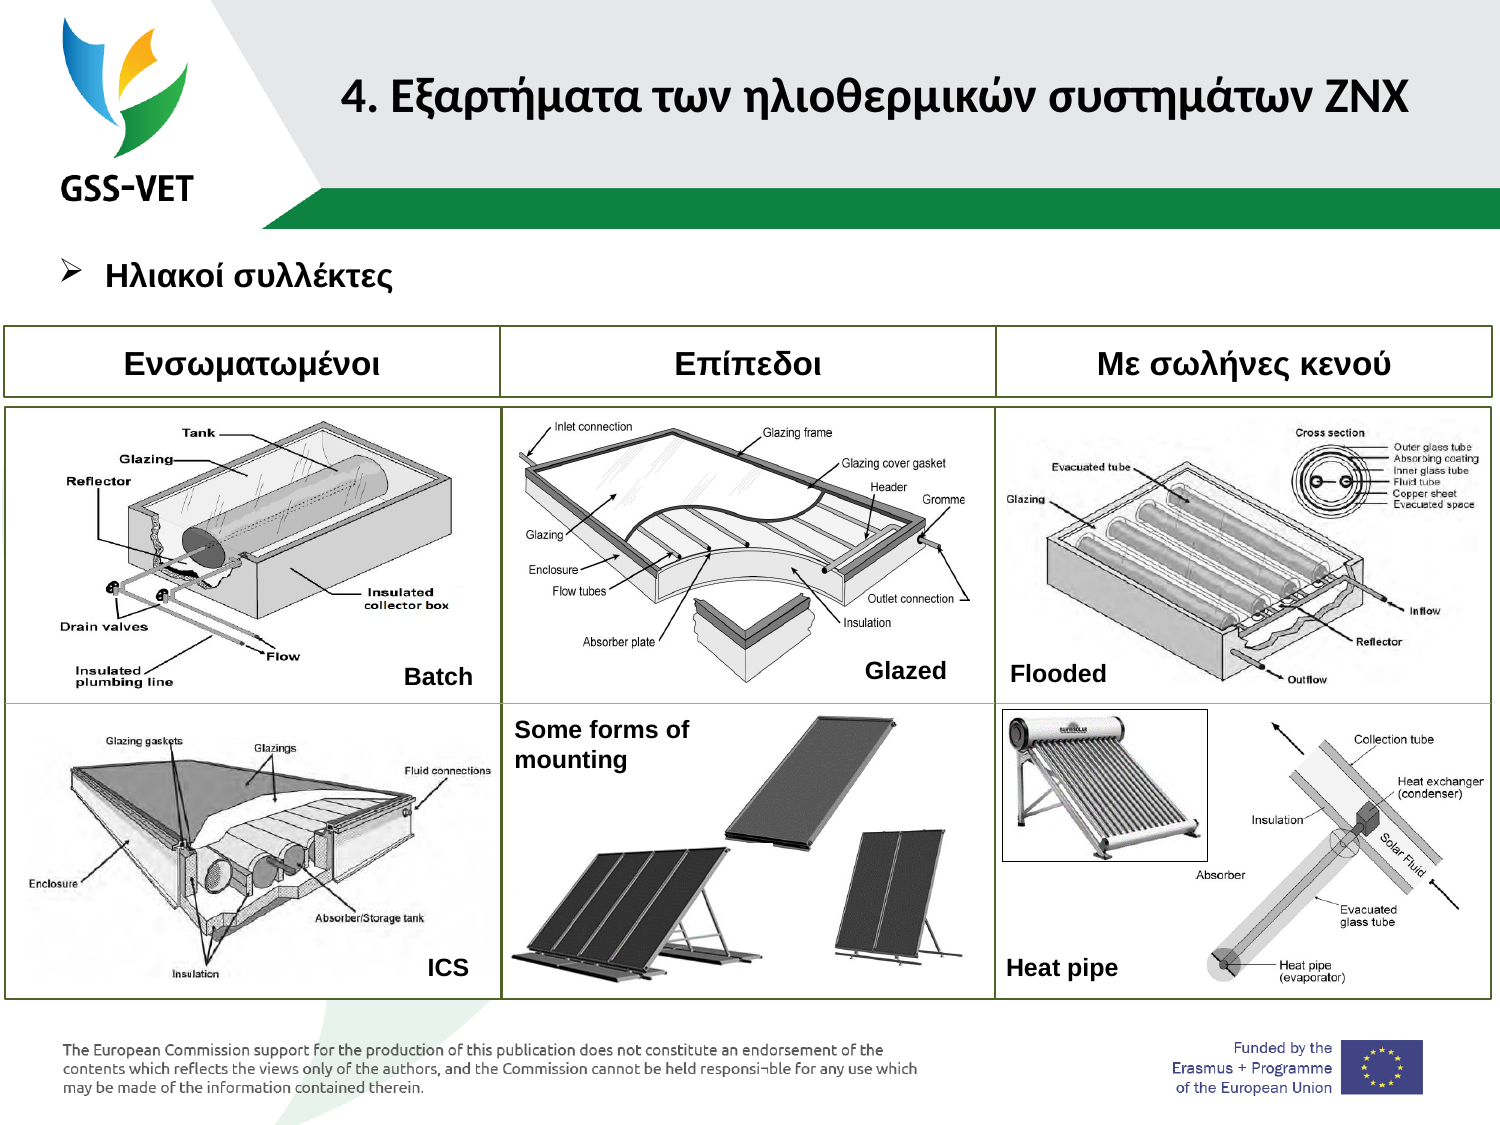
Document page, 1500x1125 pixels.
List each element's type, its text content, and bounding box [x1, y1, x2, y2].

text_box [4, 325, 1493, 1000]
text_box Ηλιακοί συλλέκτες [43, 247, 467, 302]
title 4. Εξαρτήματα των ηλιοθερμικών συστημάτων ΖΝΧ [324, 0, 1425, 185]
picture [0, 0, 1500, 1125]
